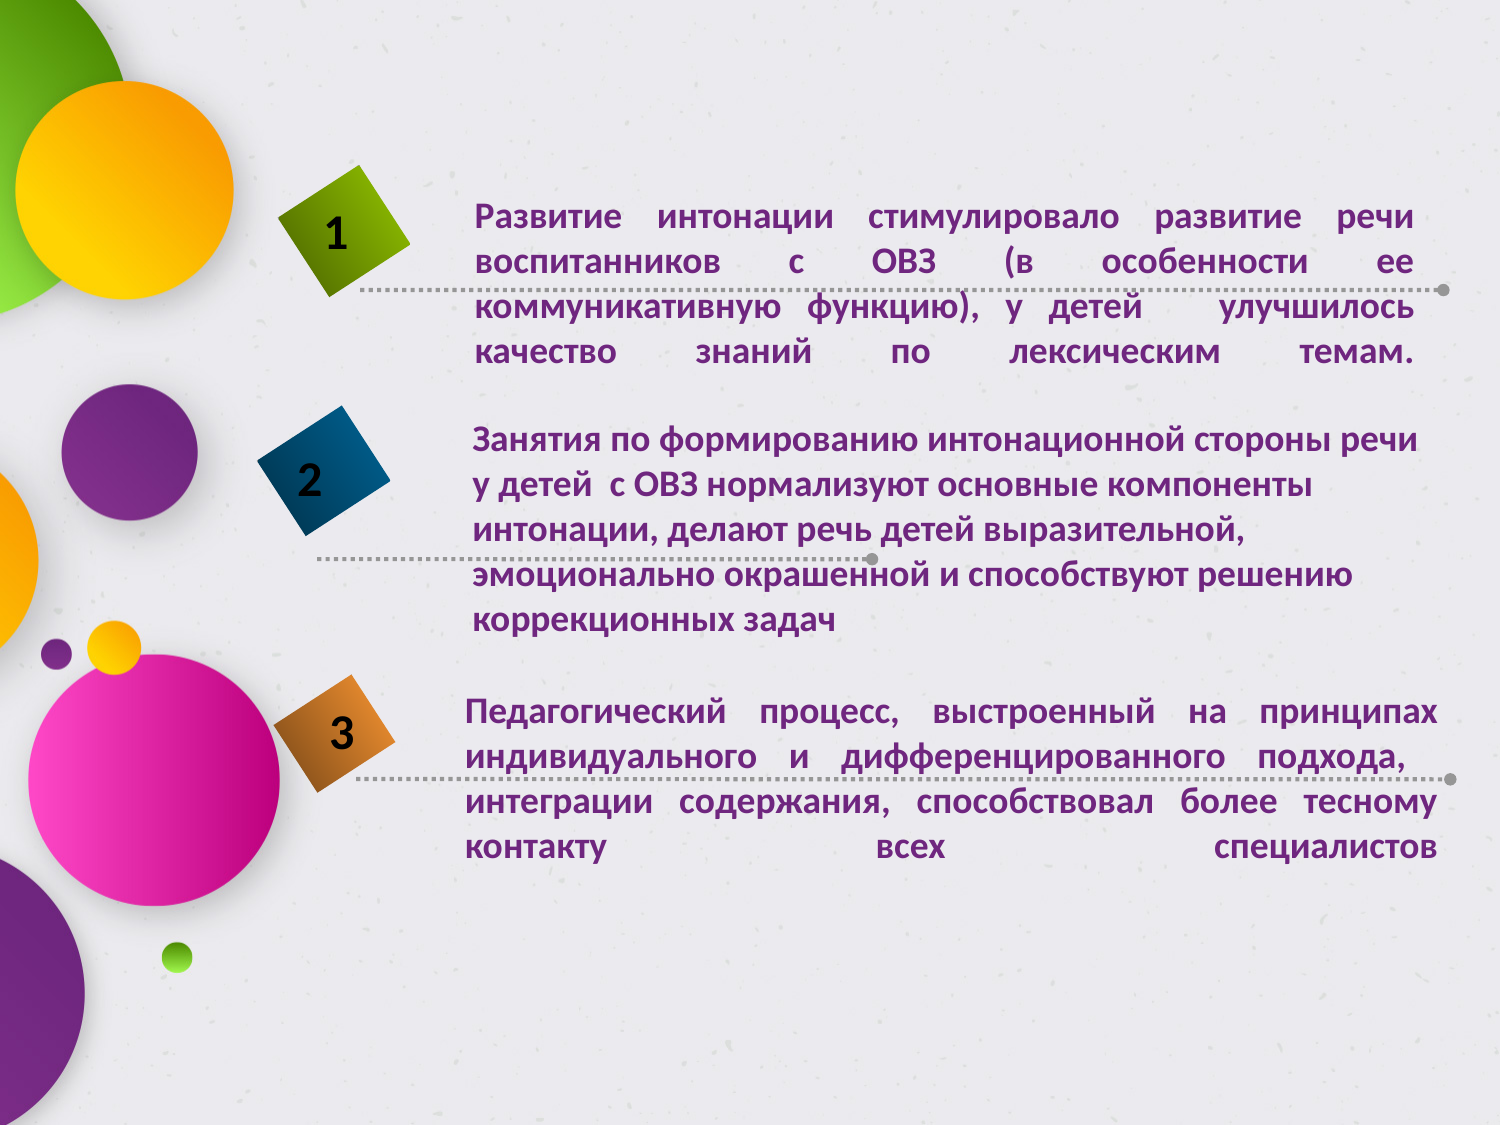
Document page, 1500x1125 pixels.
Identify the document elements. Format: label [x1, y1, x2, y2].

title [265, 475, 1436, 1001]
text_box [287, 406, 1451, 780]
title [265, 100, 1436, 454]
text_box [295, 183, 1444, 406]
picture [0, 0, 1500, 1125]
text_box [272, 425, 1454, 937]
